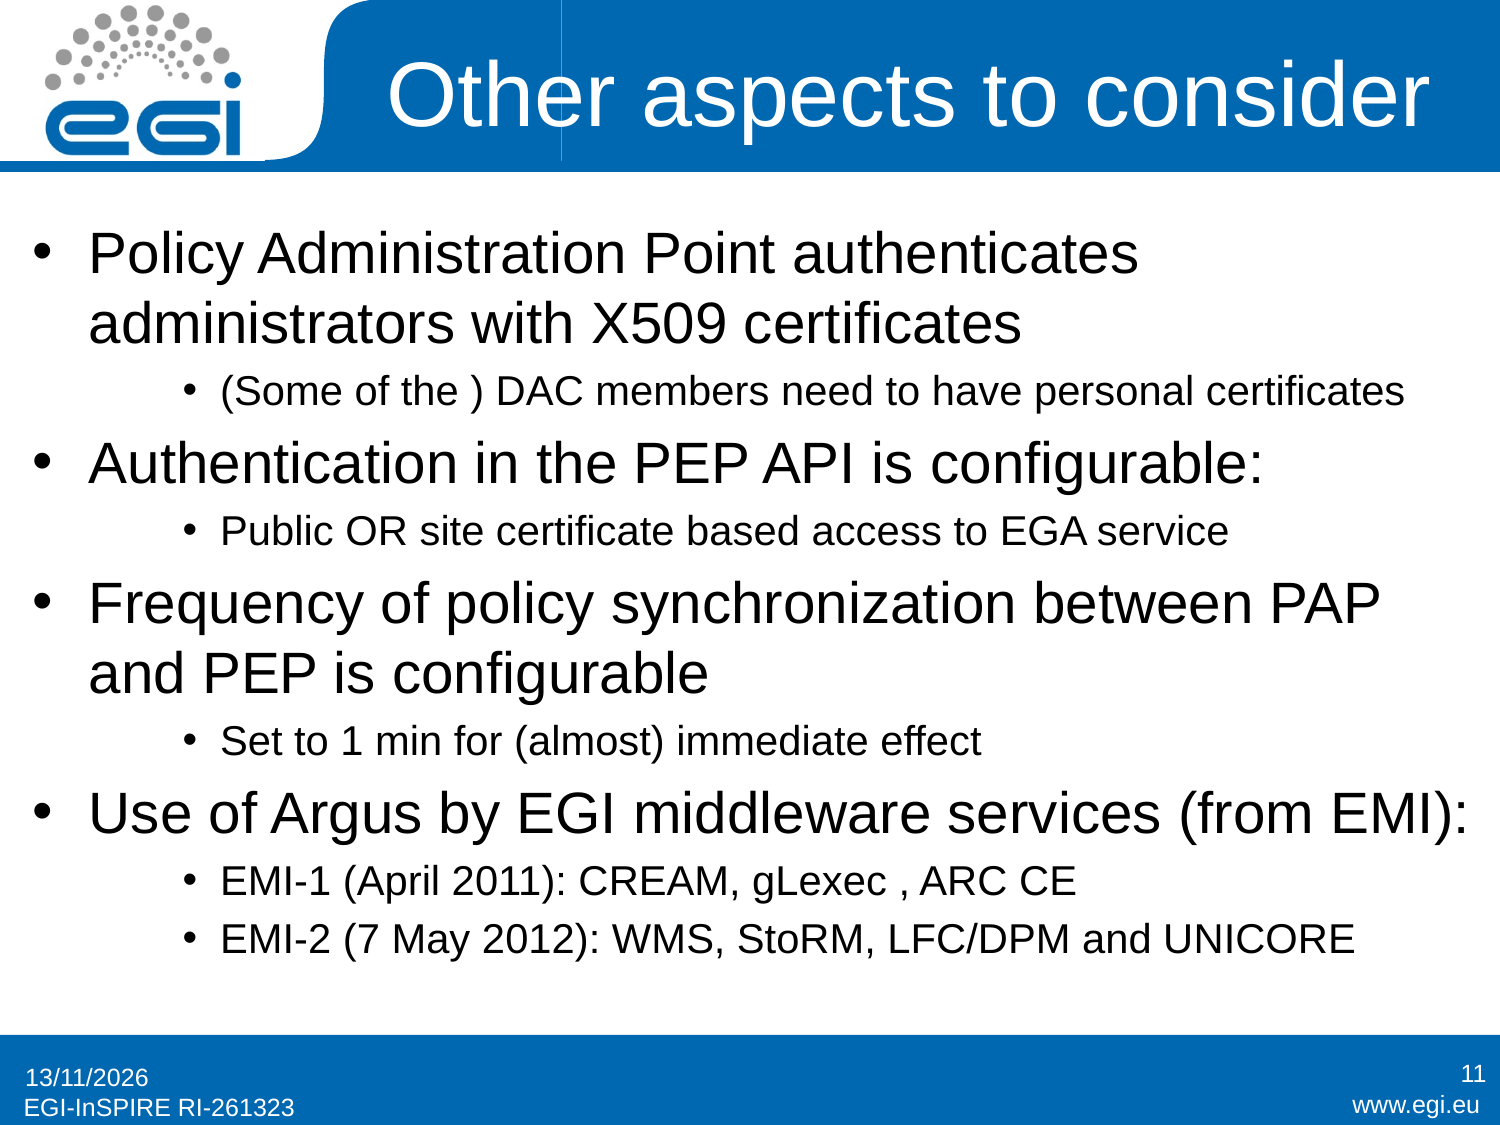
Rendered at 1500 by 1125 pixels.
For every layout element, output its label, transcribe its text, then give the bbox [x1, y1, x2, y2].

title Other aspects to consider [348, 19, 1471, 161]
list Policy Administration Point authenticates administrators with X509 certificates (Some of the ) DAC members need to have personal certificates Authentication in the PEP API is configurable: Public OR site certificate based access to EGA service Frequency of policy synchronization between PAP and PEP is configurable Set to 1 min for (almost) immediate effect Use of Argus by EGI middleware services (from EMI): EMI-1 (April 2011): CREAM, gLexec , ARC CE EMI-2 (7 May 2012): WMS, StoRM, LFC/DPM and UNICORE [17, 208, 1500, 951]
slide_number 11 [1151, 1042, 1500, 1103]
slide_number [10, 1046, 361, 1106]
picture [0, 0, 265, 161]
